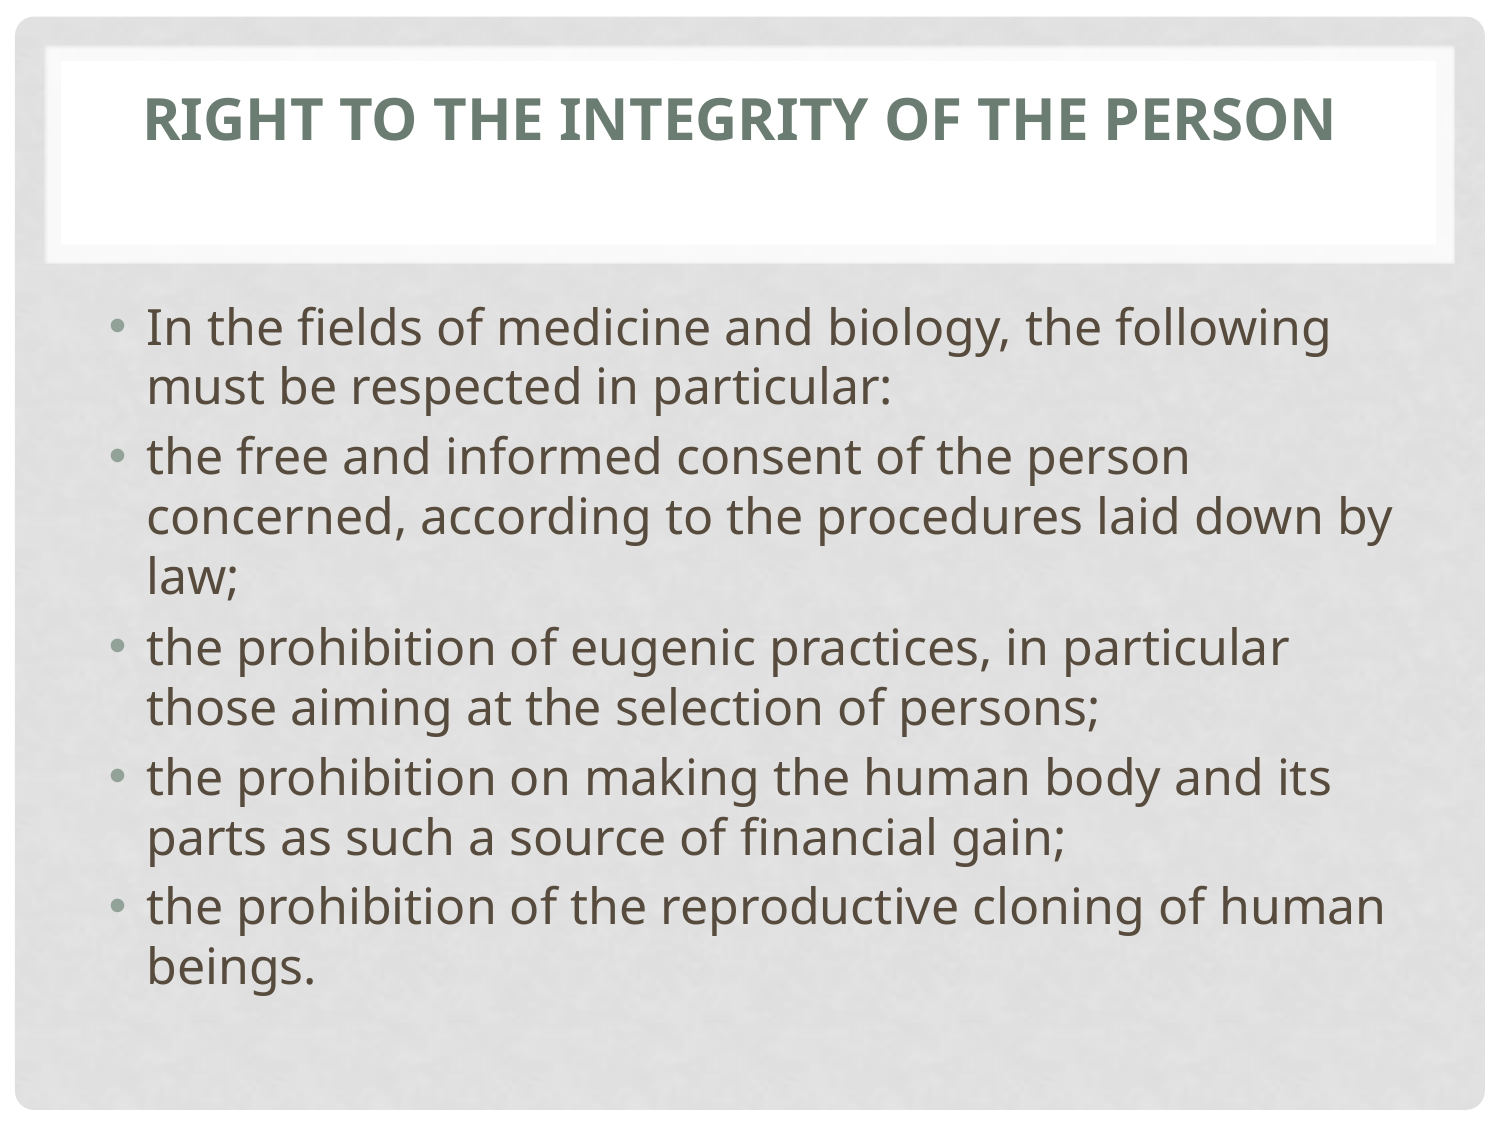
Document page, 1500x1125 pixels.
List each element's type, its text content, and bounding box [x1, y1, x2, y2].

list In the fields of medicine and biology, the following must be respected in particular: the free and informed consent of the person concerned, according to the procedures laid down by law; the prohibition of eugenic practices, in particular those aiming at the selection of persons; the prohibition on making the human body and its parts as such a source of financial gain; the prohibition of the reproductive cloning of human beings. [75, 287, 1425, 1005]
title Right to the integrity of the person [69, 66, 1425, 238]
